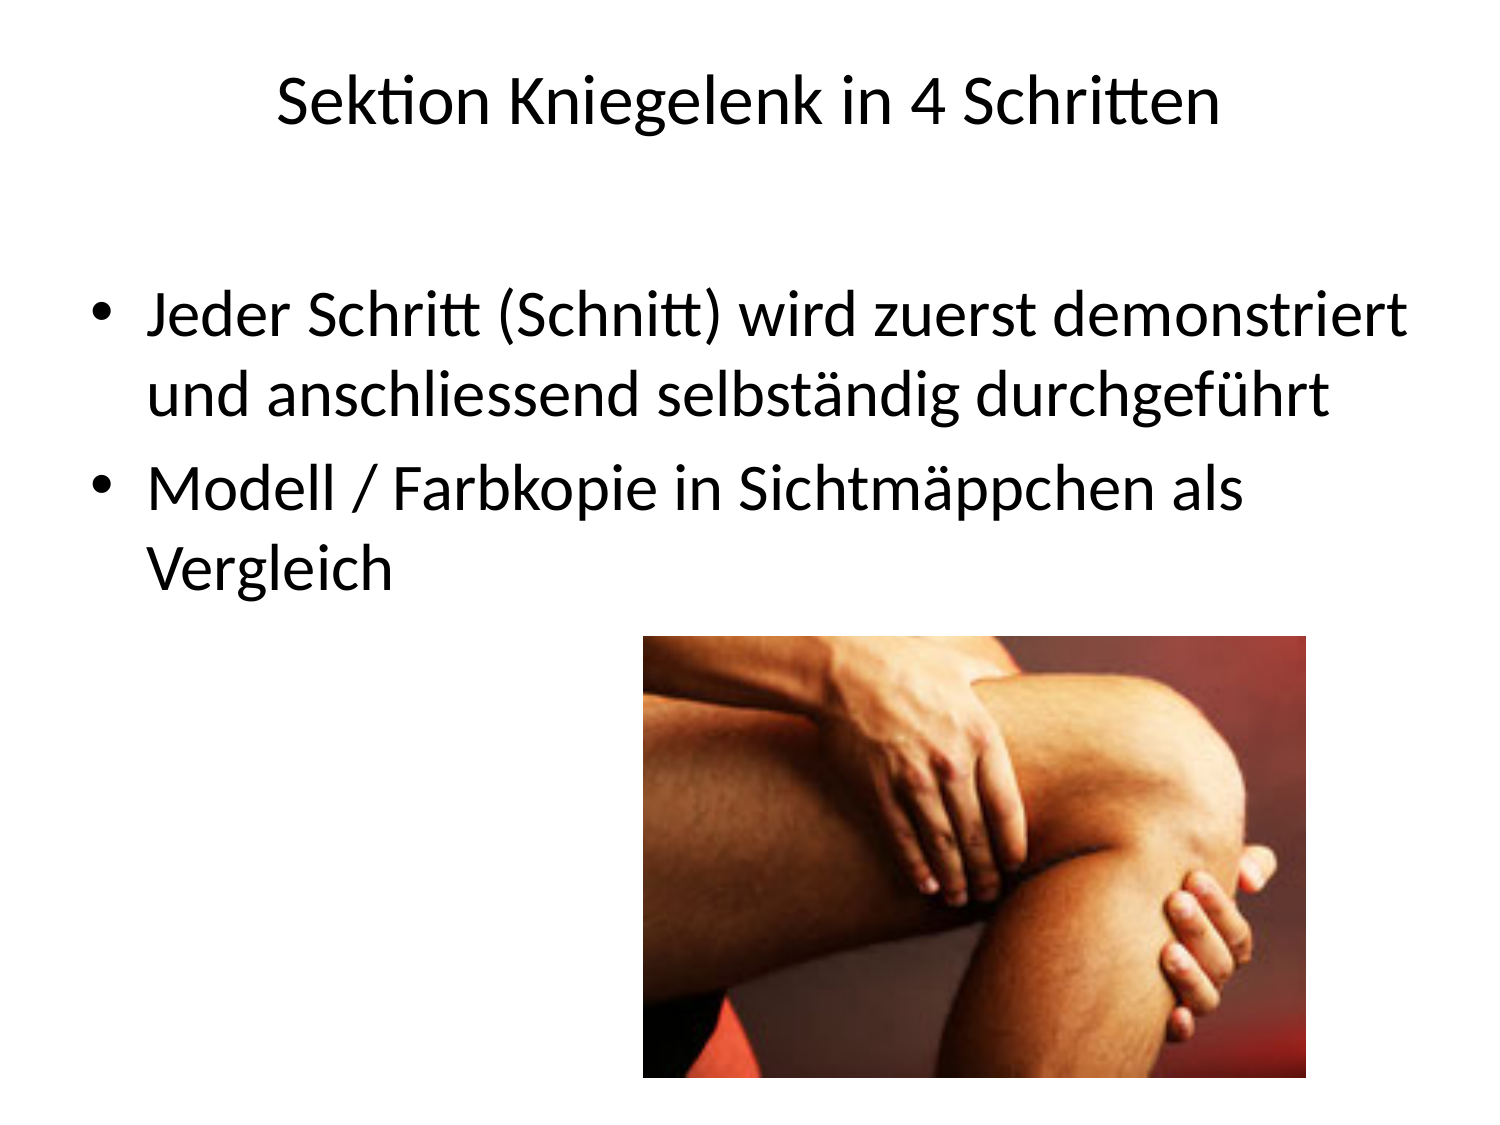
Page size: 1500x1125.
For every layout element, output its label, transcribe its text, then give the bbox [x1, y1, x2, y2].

picture [643, 636, 1306, 1078]
title Sektion Kniegelenk in 4 Schritten [75, 45, 1425, 233]
list Jeder Schritt (Schnitt) wird zuerst demonstriert und anschliessend selbständig durchgeführt Modell / Farbkopie in Sichtmäppchen als Vergleich [75, 262, 1425, 1005]
